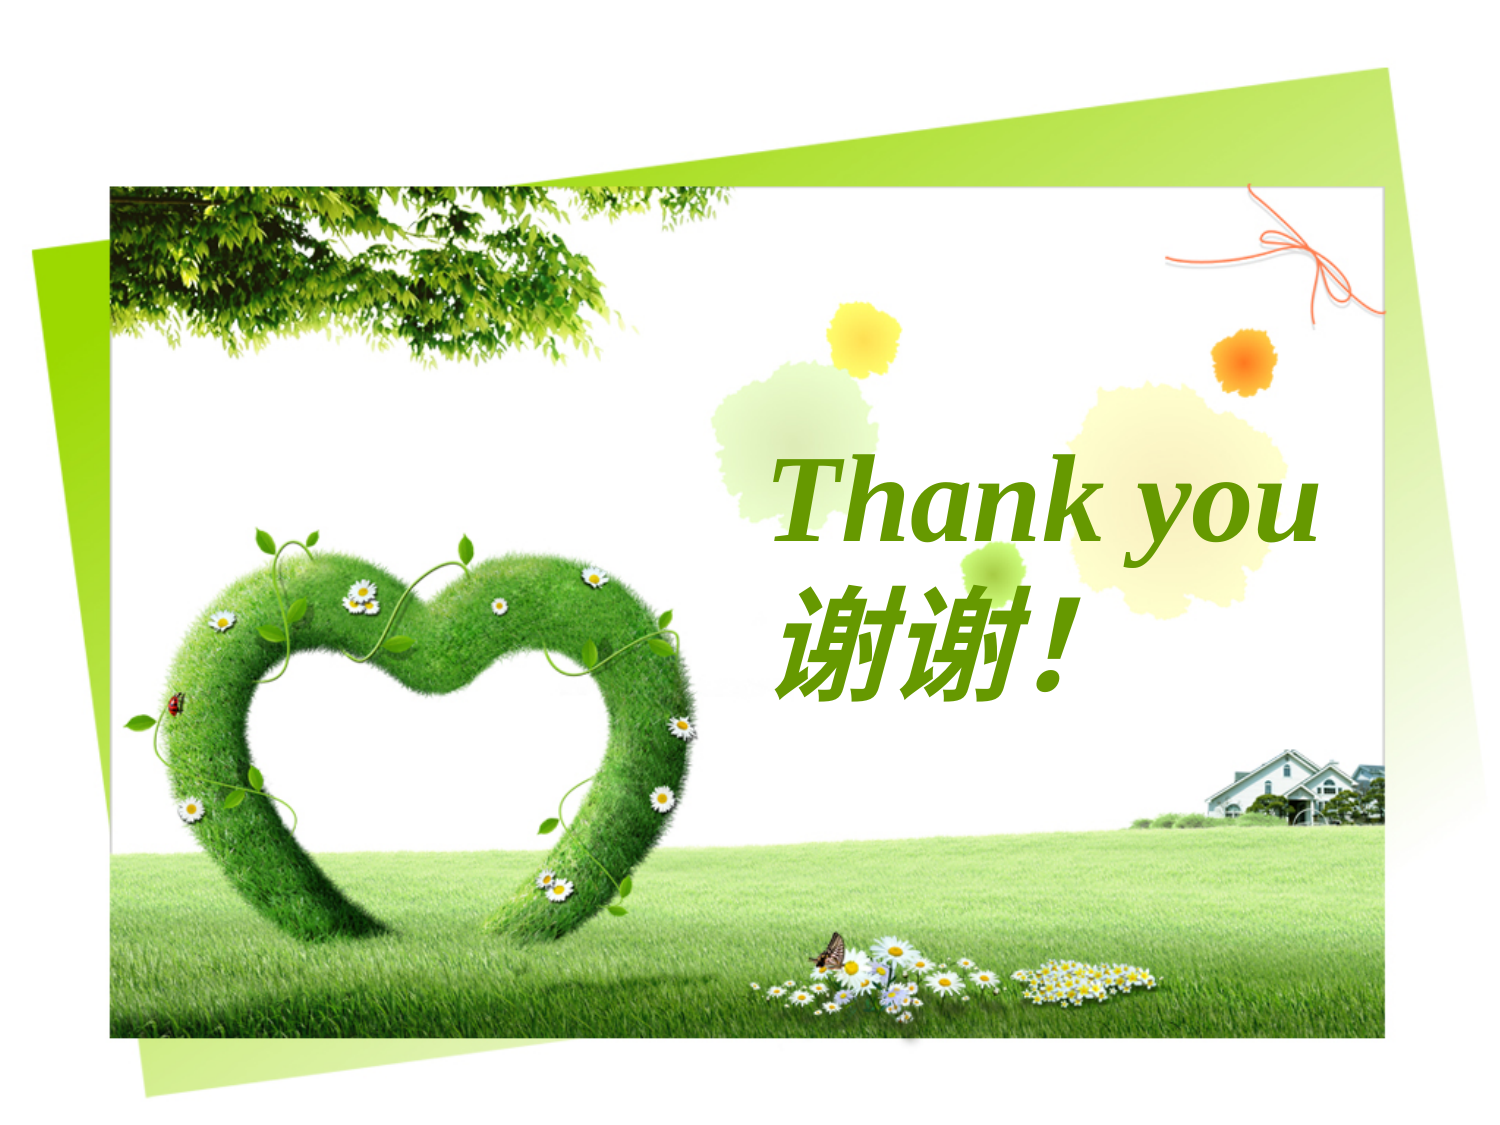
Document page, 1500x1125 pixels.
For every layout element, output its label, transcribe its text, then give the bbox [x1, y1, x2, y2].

picture [0, 0, 1500, 1125]
text_box Thank you 谢谢！ [749, 408, 1436, 724]
